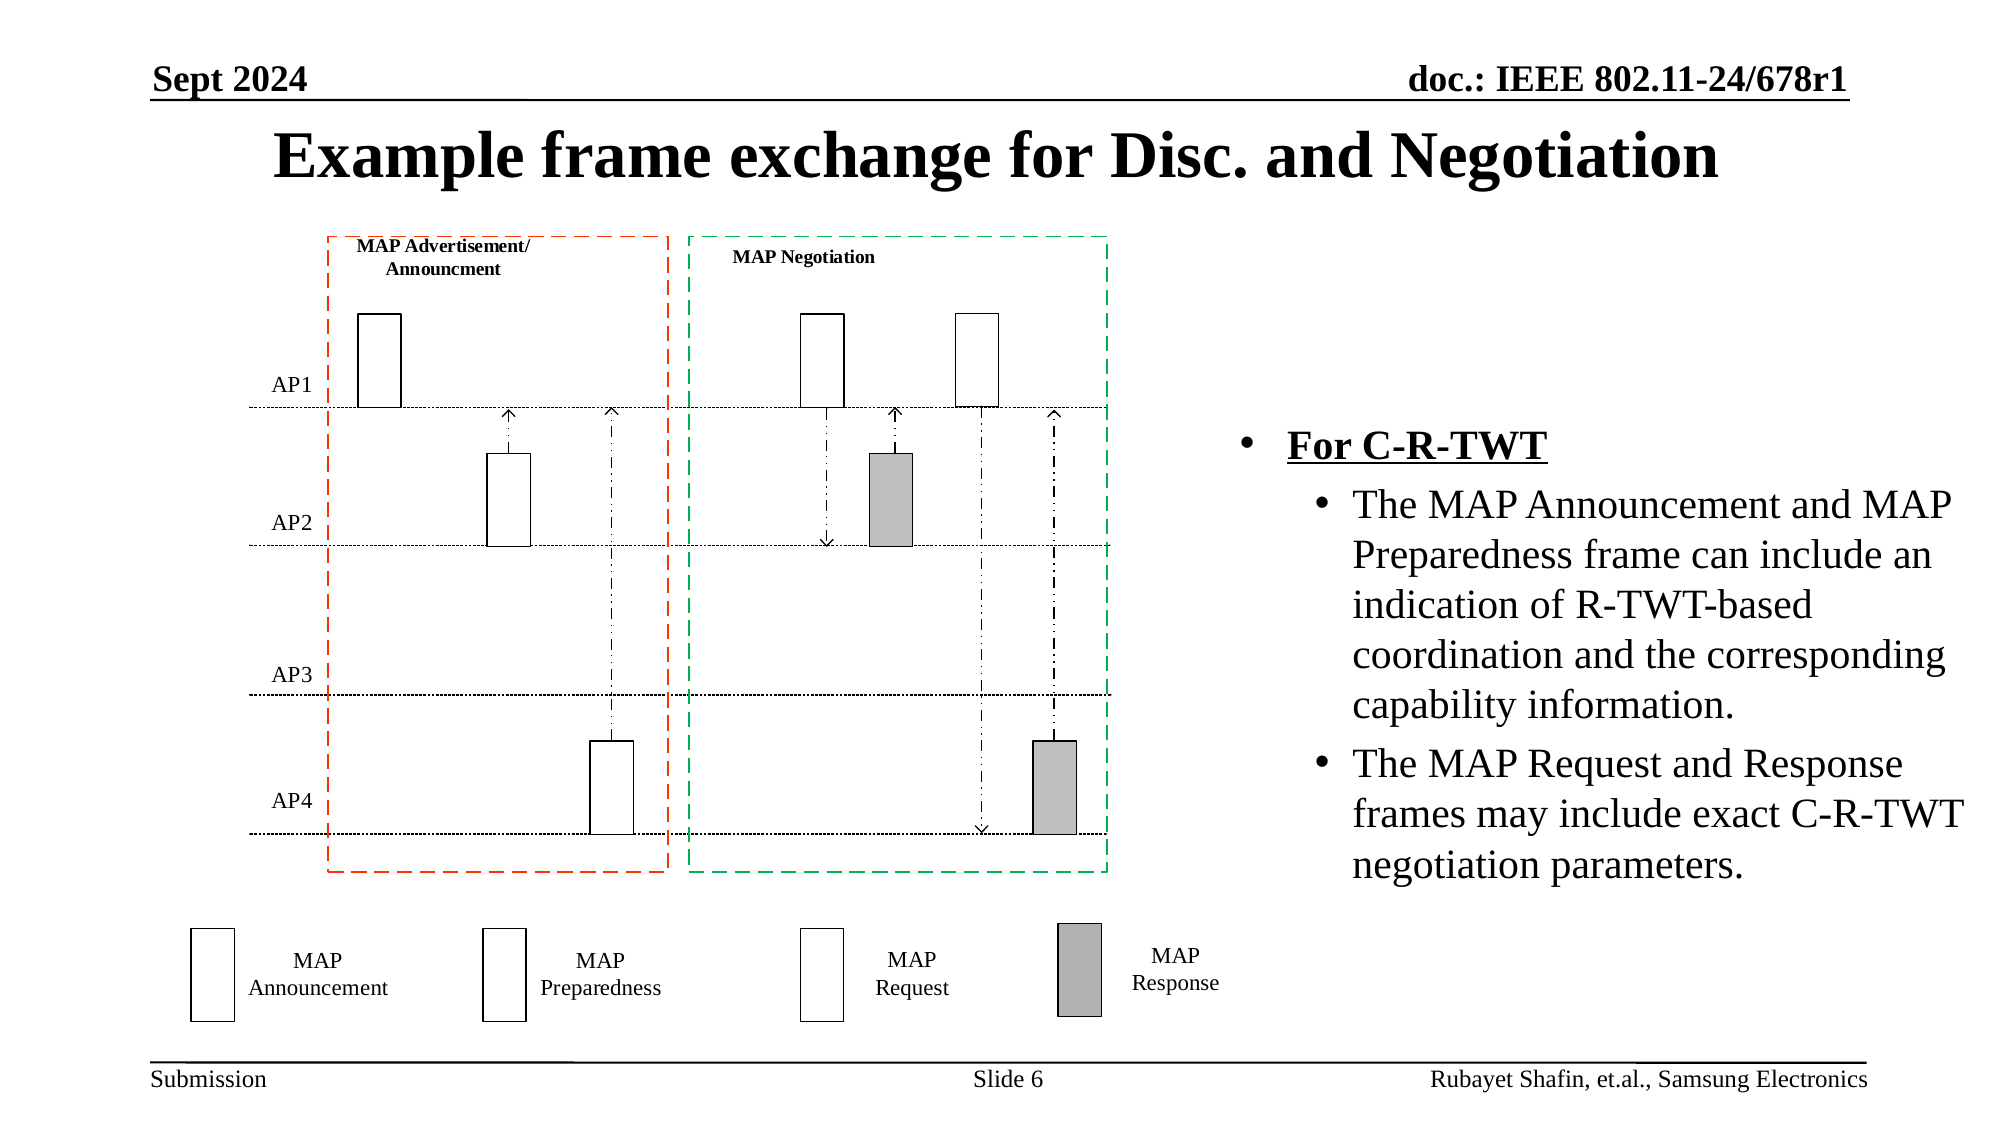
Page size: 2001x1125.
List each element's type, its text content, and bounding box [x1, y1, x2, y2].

footer Rubayet Shafin, et.al., Samsung Electronics [1171, 1061, 1869, 1093]
list For C-R-TWT The MAP Announcement and MAP Preparedness frame can include an indication of R-TWT-based coordination and the corresponding capability information. The MAP Request and Response frames may include exact C-R-TWT negotiation parameters. [1240, 299, 1986, 1028]
picture [187, 227, 1238, 1025]
slide_number Slide 6 [950, 1061, 1067, 1123]
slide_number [152, 54, 563, 100]
title Example frame exchange for Disc. and Negotiation [147, 87, 1848, 215]
